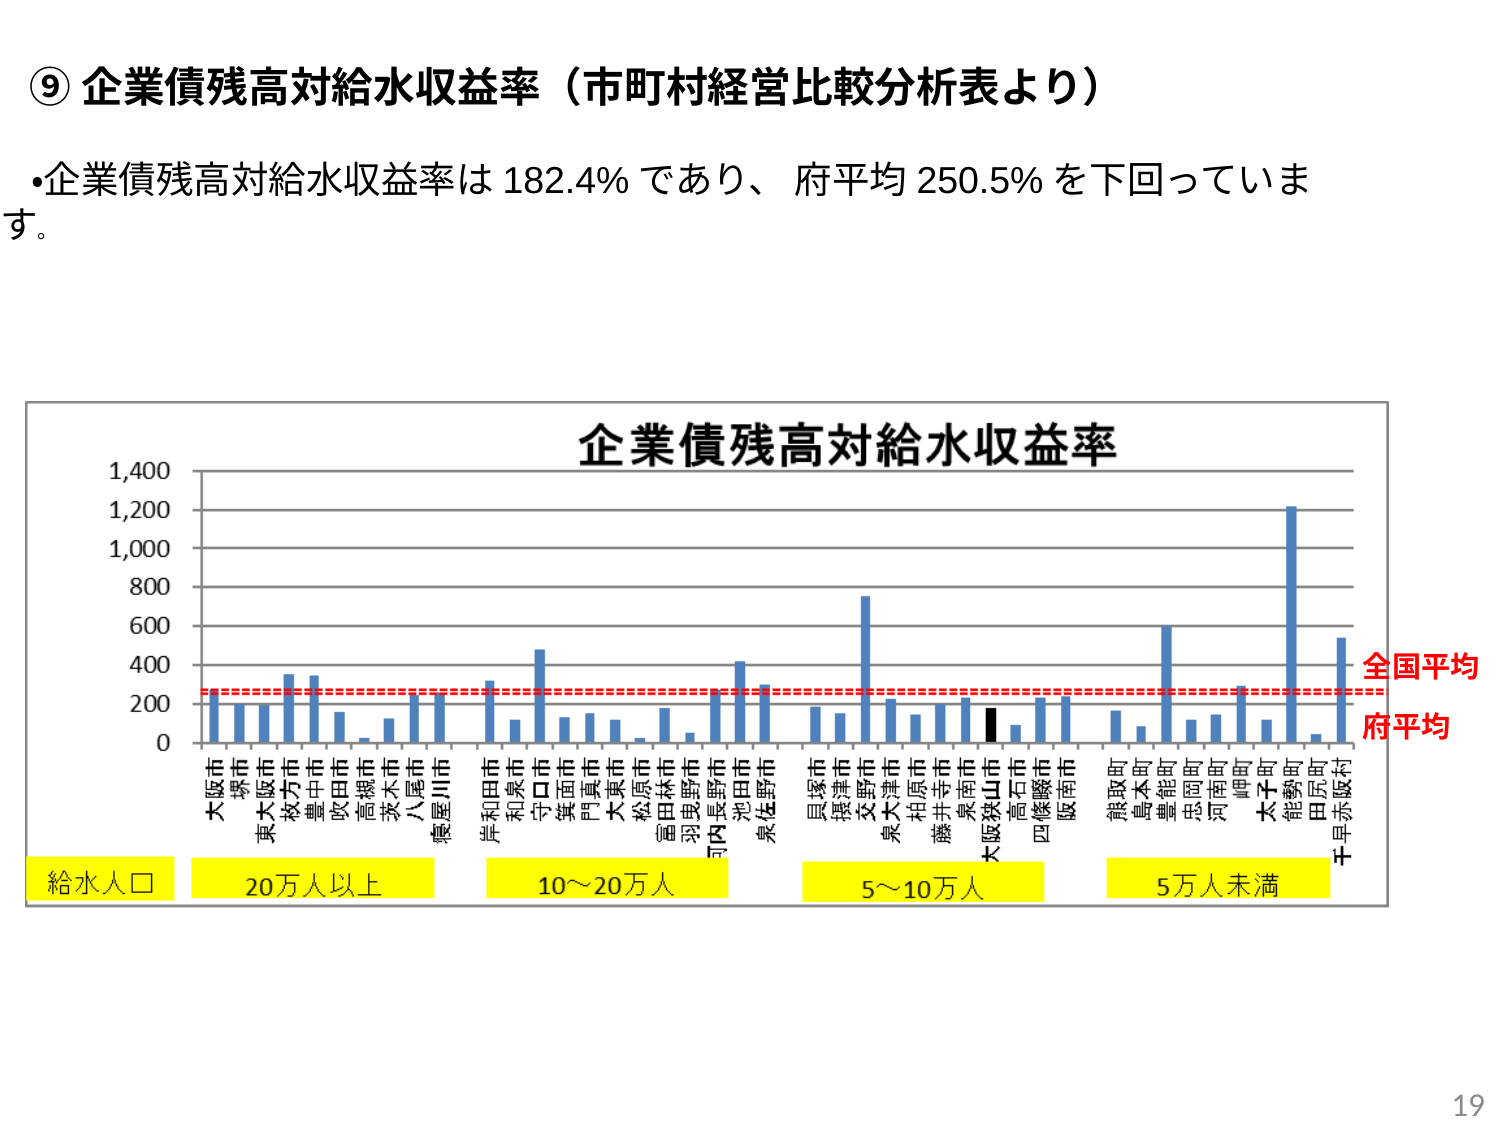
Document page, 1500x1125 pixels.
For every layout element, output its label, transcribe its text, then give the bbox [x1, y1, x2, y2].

text_box 府平均 [1389, 700, 1500, 751]
text_box ⑨企業債残高対給水収益率（市町村経営比較分析表より） ・企業債残高対給水収益率は182.4%であり、 府平均250.5%を下回っています。 [0, 76, 1356, 276]
slide_number 19 [1162, 1072, 1500, 1125]
text_box 全国平均 [1389, 641, 1500, 692]
picture [25, 401, 1389, 919]
